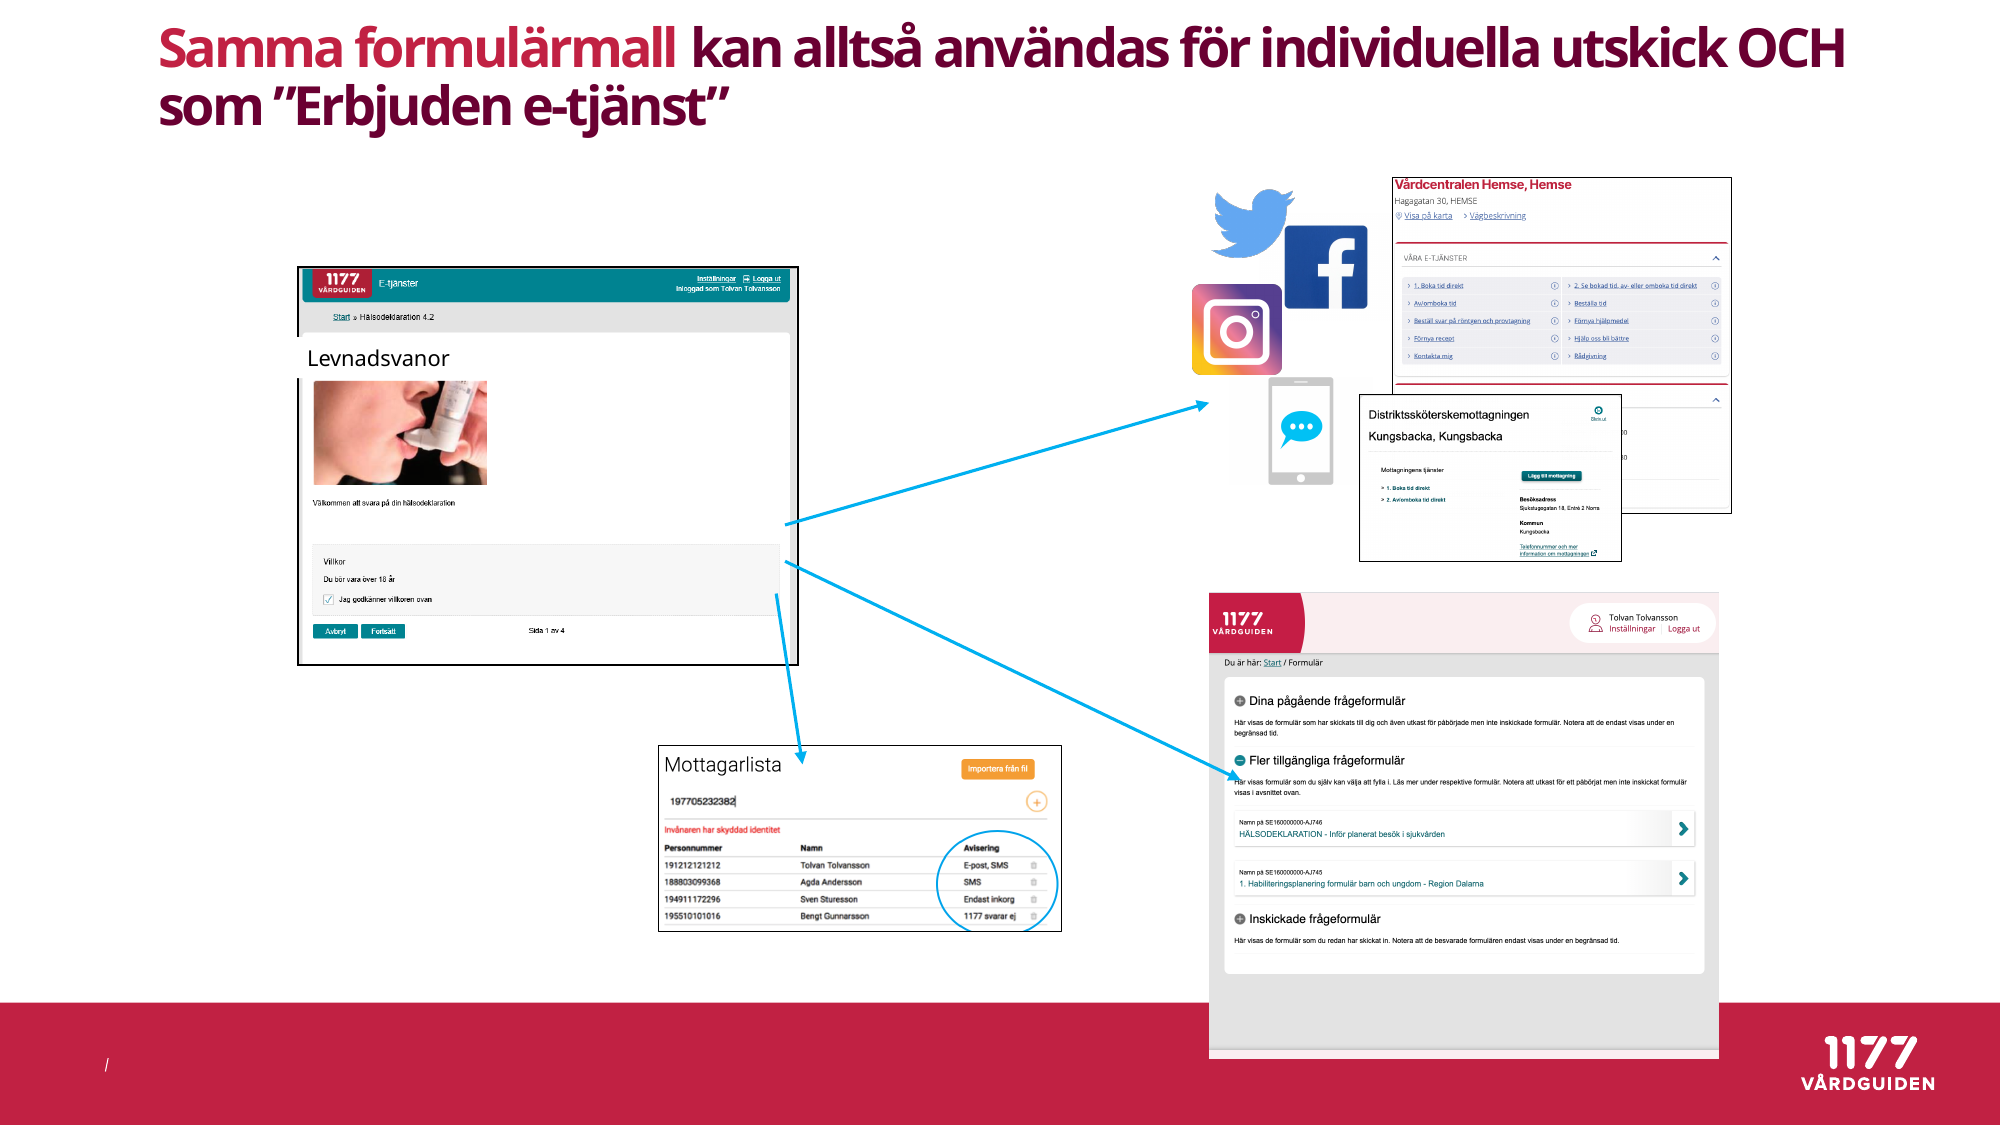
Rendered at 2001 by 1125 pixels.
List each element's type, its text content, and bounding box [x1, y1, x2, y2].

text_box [784, 561, 1241, 781]
text_box Samma formulärmall kan alltså användas för individuella utskick OCH som ”Erbjuden e-tjänst” [143, 13, 1869, 203]
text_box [1191, 177, 1732, 562]
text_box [784, 402, 1210, 525]
picture [659, 746, 1061, 931]
picture [1209, 592, 1719, 1059]
picture [939, 833, 1056, 931]
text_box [297, 267, 799, 666]
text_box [776, 593, 803, 765]
